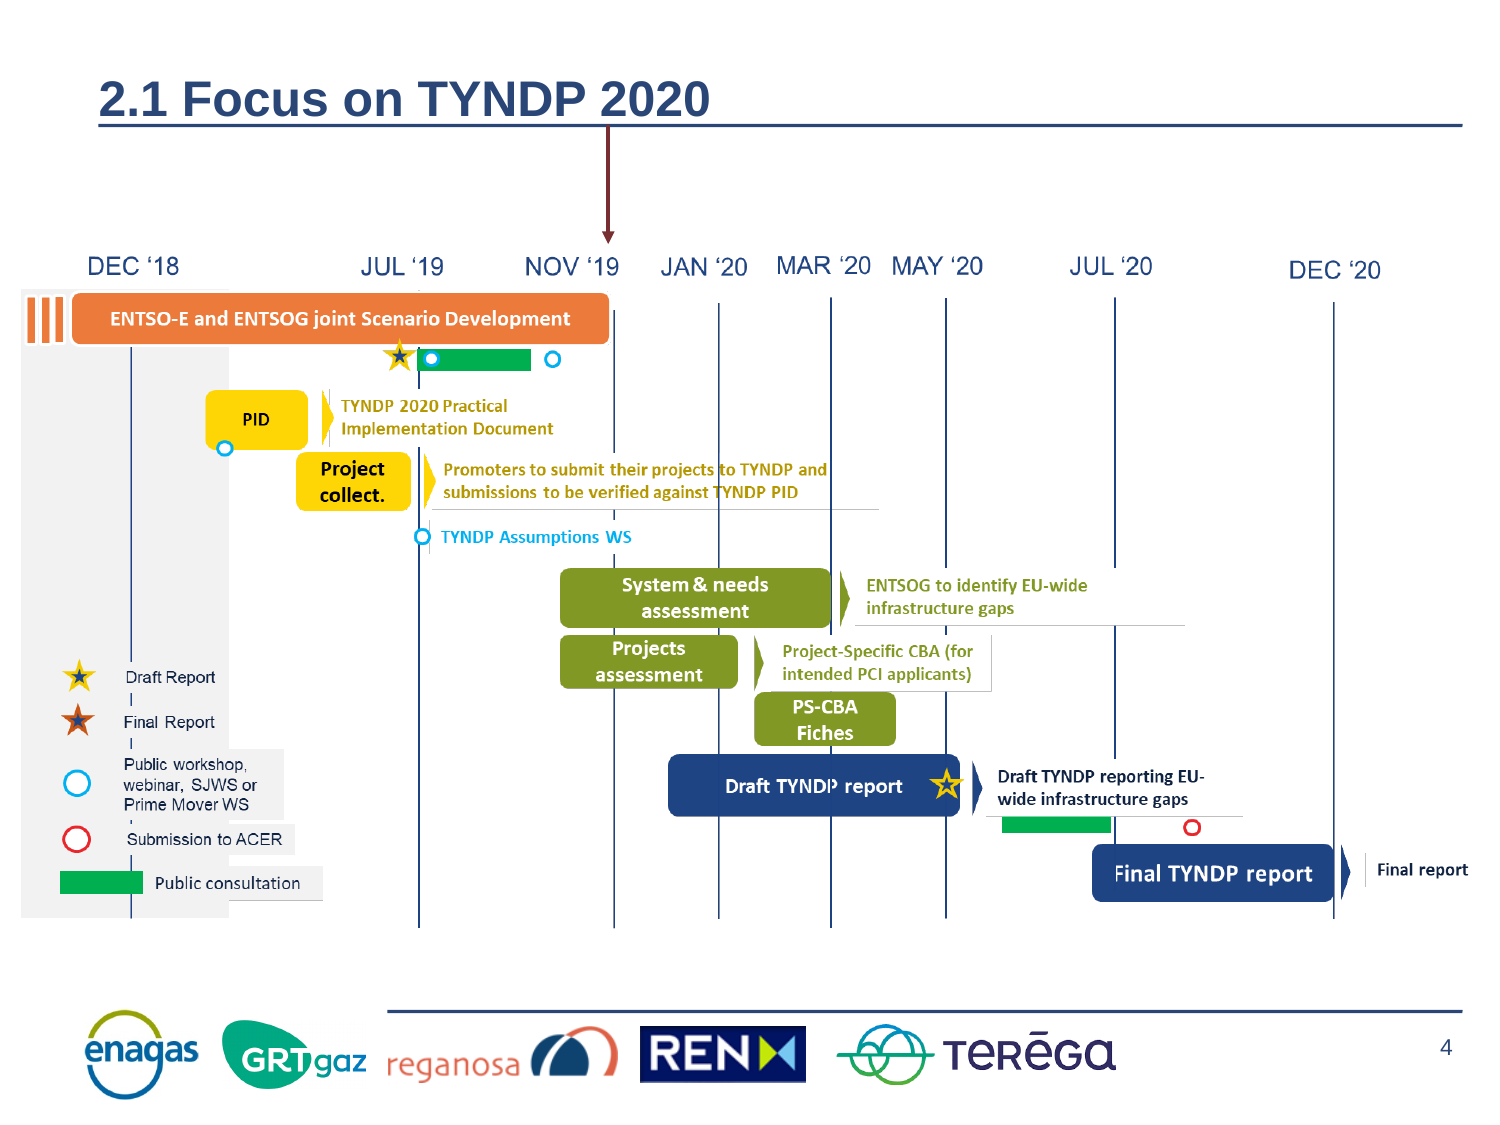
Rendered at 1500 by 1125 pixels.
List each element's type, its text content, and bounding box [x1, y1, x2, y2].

picture [640, 1026, 806, 1083]
picture [222, 1020, 366, 1089]
title 2.1 Focus on TYNDP 2020 [98, 54, 1466, 115]
picture [388, 1026, 618, 1083]
picture [20, 240, 1500, 929]
picture [84, 1009, 199, 1100]
picture [829, 1024, 1123, 1085]
